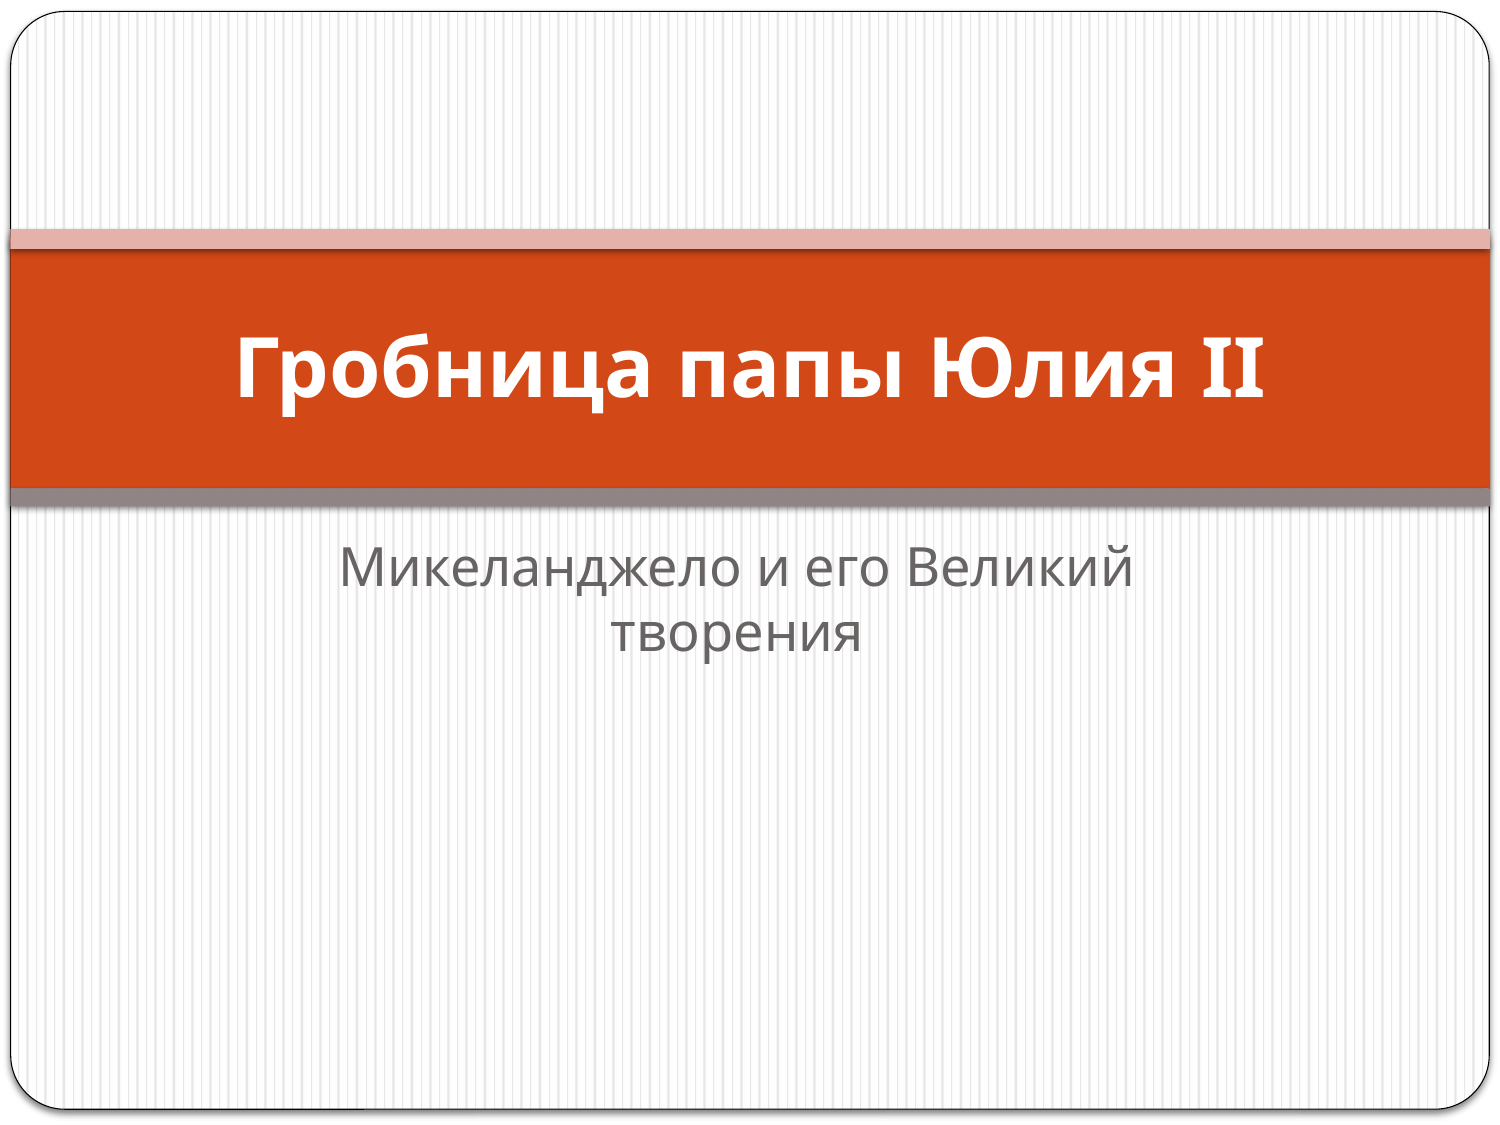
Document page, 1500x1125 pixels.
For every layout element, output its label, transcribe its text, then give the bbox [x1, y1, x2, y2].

title Гробница папы Юлия II [75, 247, 1425, 489]
subtitle Микеланджело и его Великий творения [212, 525, 1263, 788]
